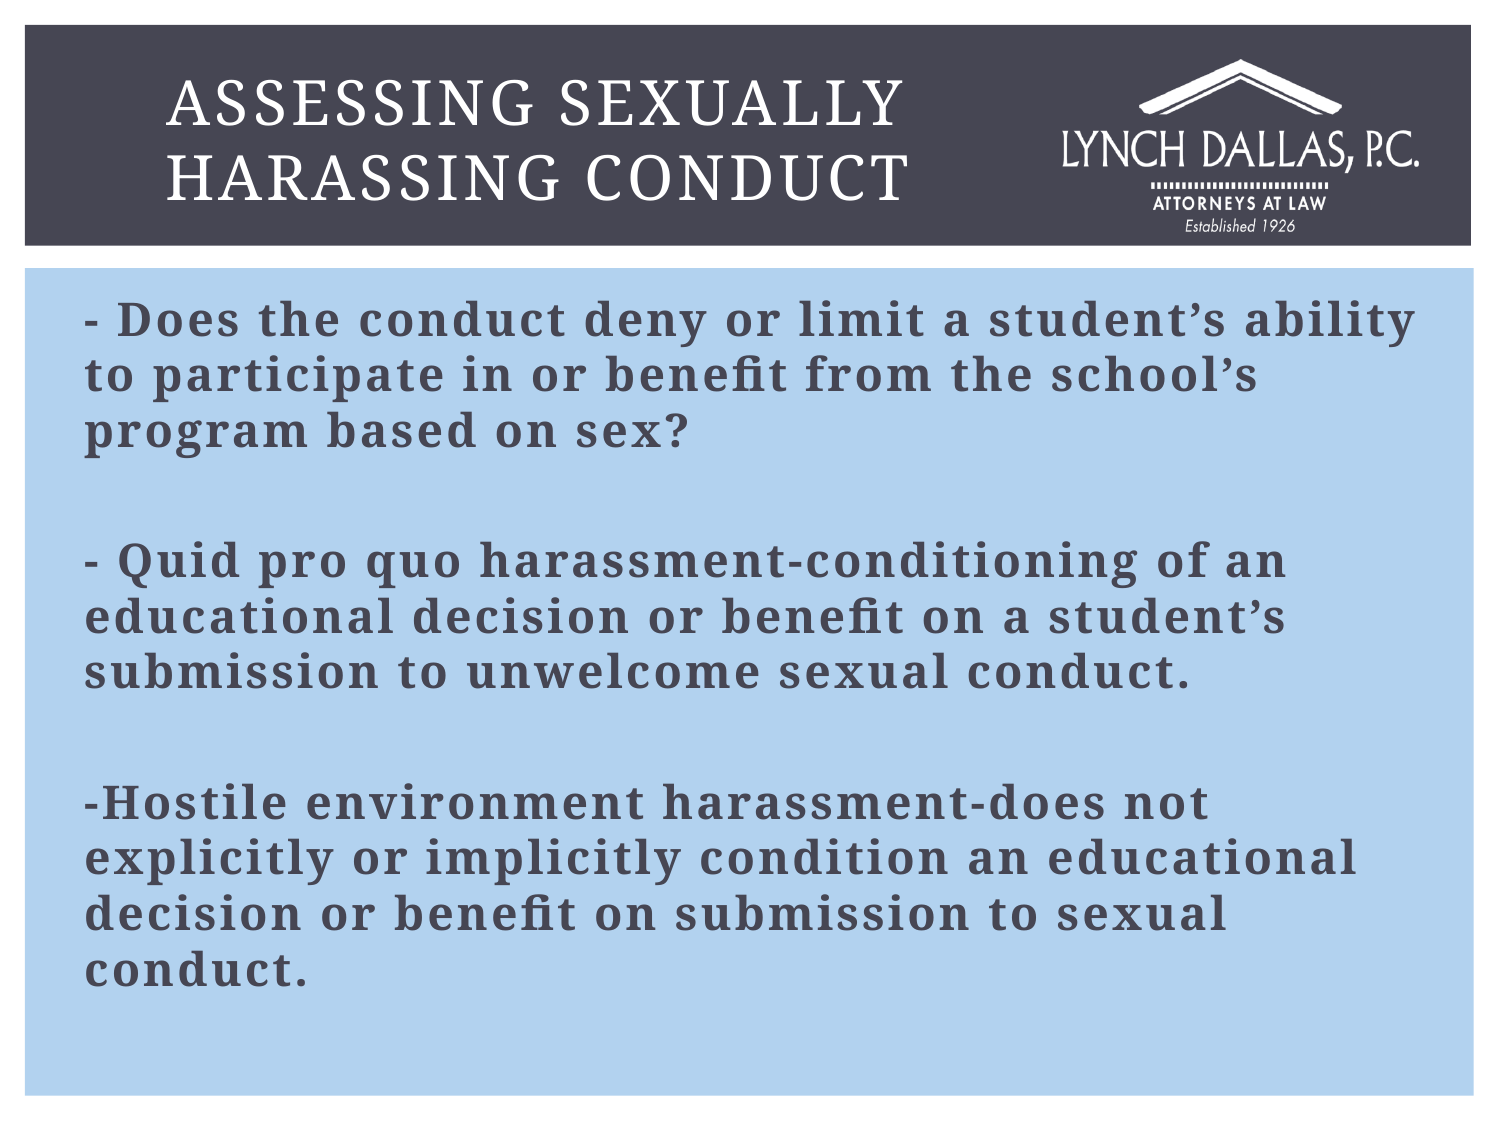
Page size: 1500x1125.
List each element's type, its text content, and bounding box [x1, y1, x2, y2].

title Assessing Sexually harassing conduct [62, 24, 1013, 250]
picture [1062, 59, 1420, 232]
list - Does the conduct deny or limit a student’s ability to participate in or benefit from the school’s program based on sex? - Quid pro quo harassment-conditioning of an educational decision or benefit on a student’s submission to unwelcome sexual conduct. -Hostile environment harassment-does not explicitly or implicitly condition an educational decision or benefit on submission to sexual conduct. [62, 282, 1442, 1005]
